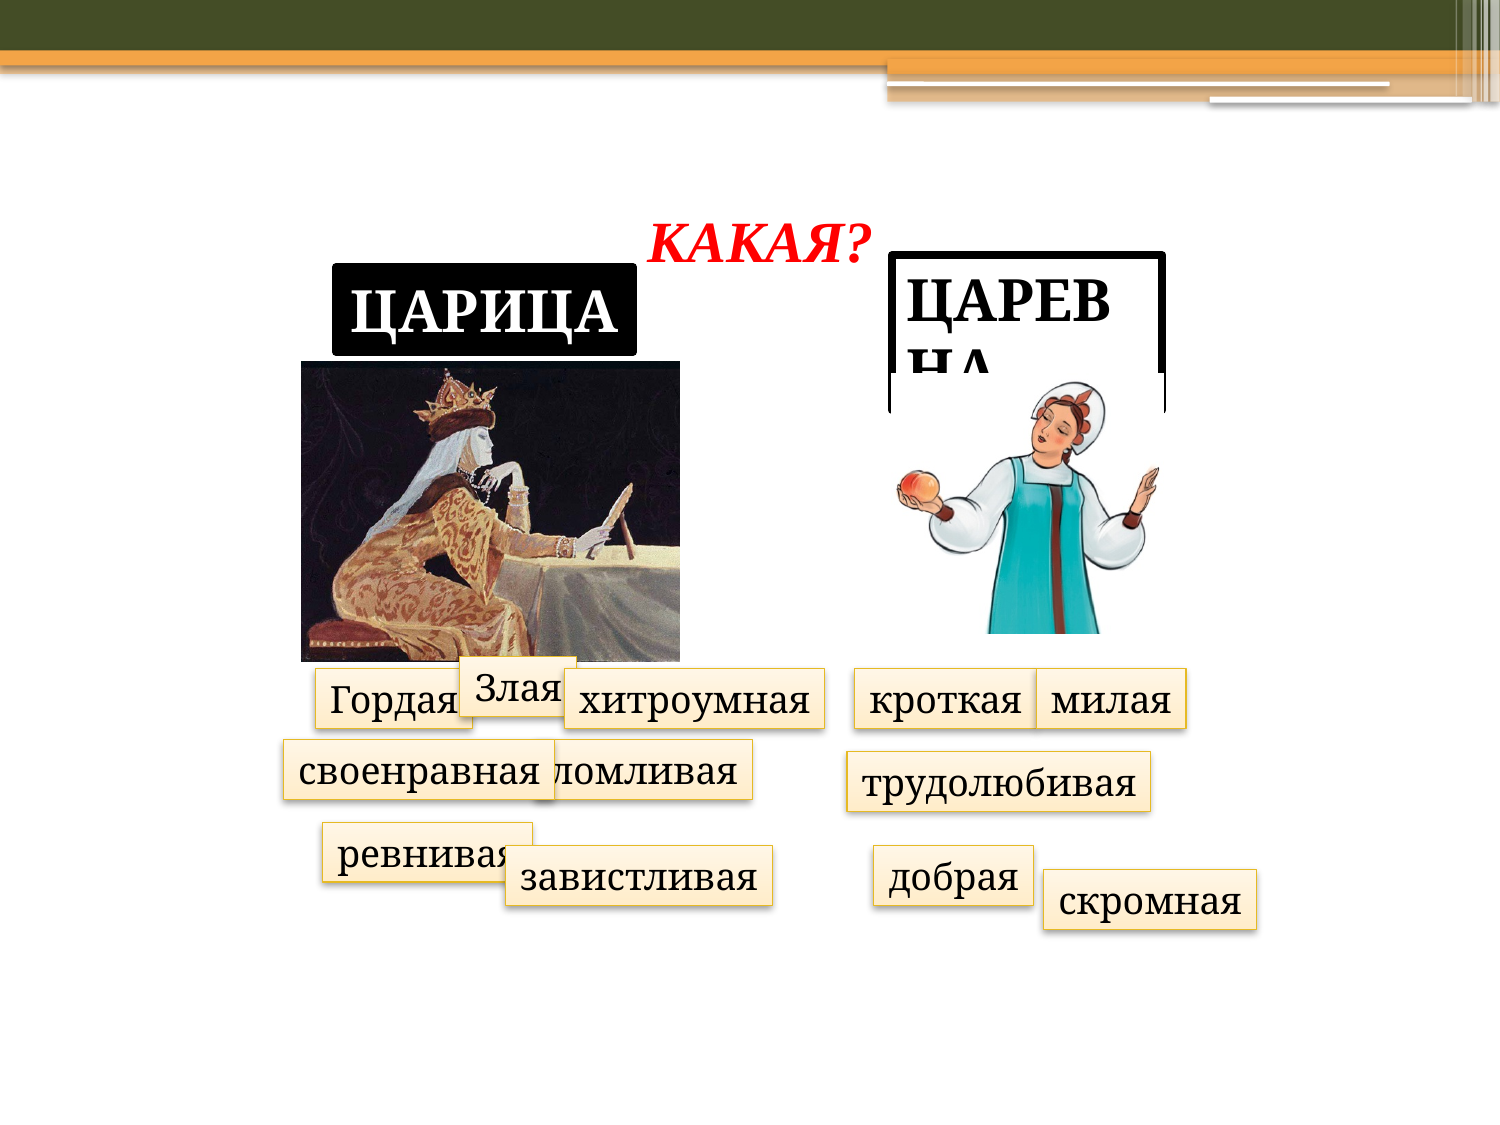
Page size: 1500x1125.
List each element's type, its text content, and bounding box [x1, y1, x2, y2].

text_box Злая [459, 671, 559, 717]
text_box своенравная [283, 739, 555, 800]
text_box завистливая [505, 845, 773, 906]
text_box хитроумная [564, 668, 825, 729]
text_box кроткая [854, 668, 1034, 729]
text_box ломливая [555, 739, 753, 800]
text_box Гордая [315, 671, 473, 729]
text_box трудолюбивая [846, 751, 1151, 812]
text_box ЦАРЕВНА [888, 251, 1166, 375]
text_box милая [1036, 668, 1187, 729]
text_box скромная [1043, 869, 1257, 930]
text_box добрая [873, 845, 1034, 906]
picture [301, 361, 680, 662]
text_box КАКАЯ? [633, 196, 889, 281]
picture [891, 373, 1164, 634]
text_box ревнивая [322, 822, 533, 883]
text_box ЦАРИЦА [332, 263, 637, 356]
